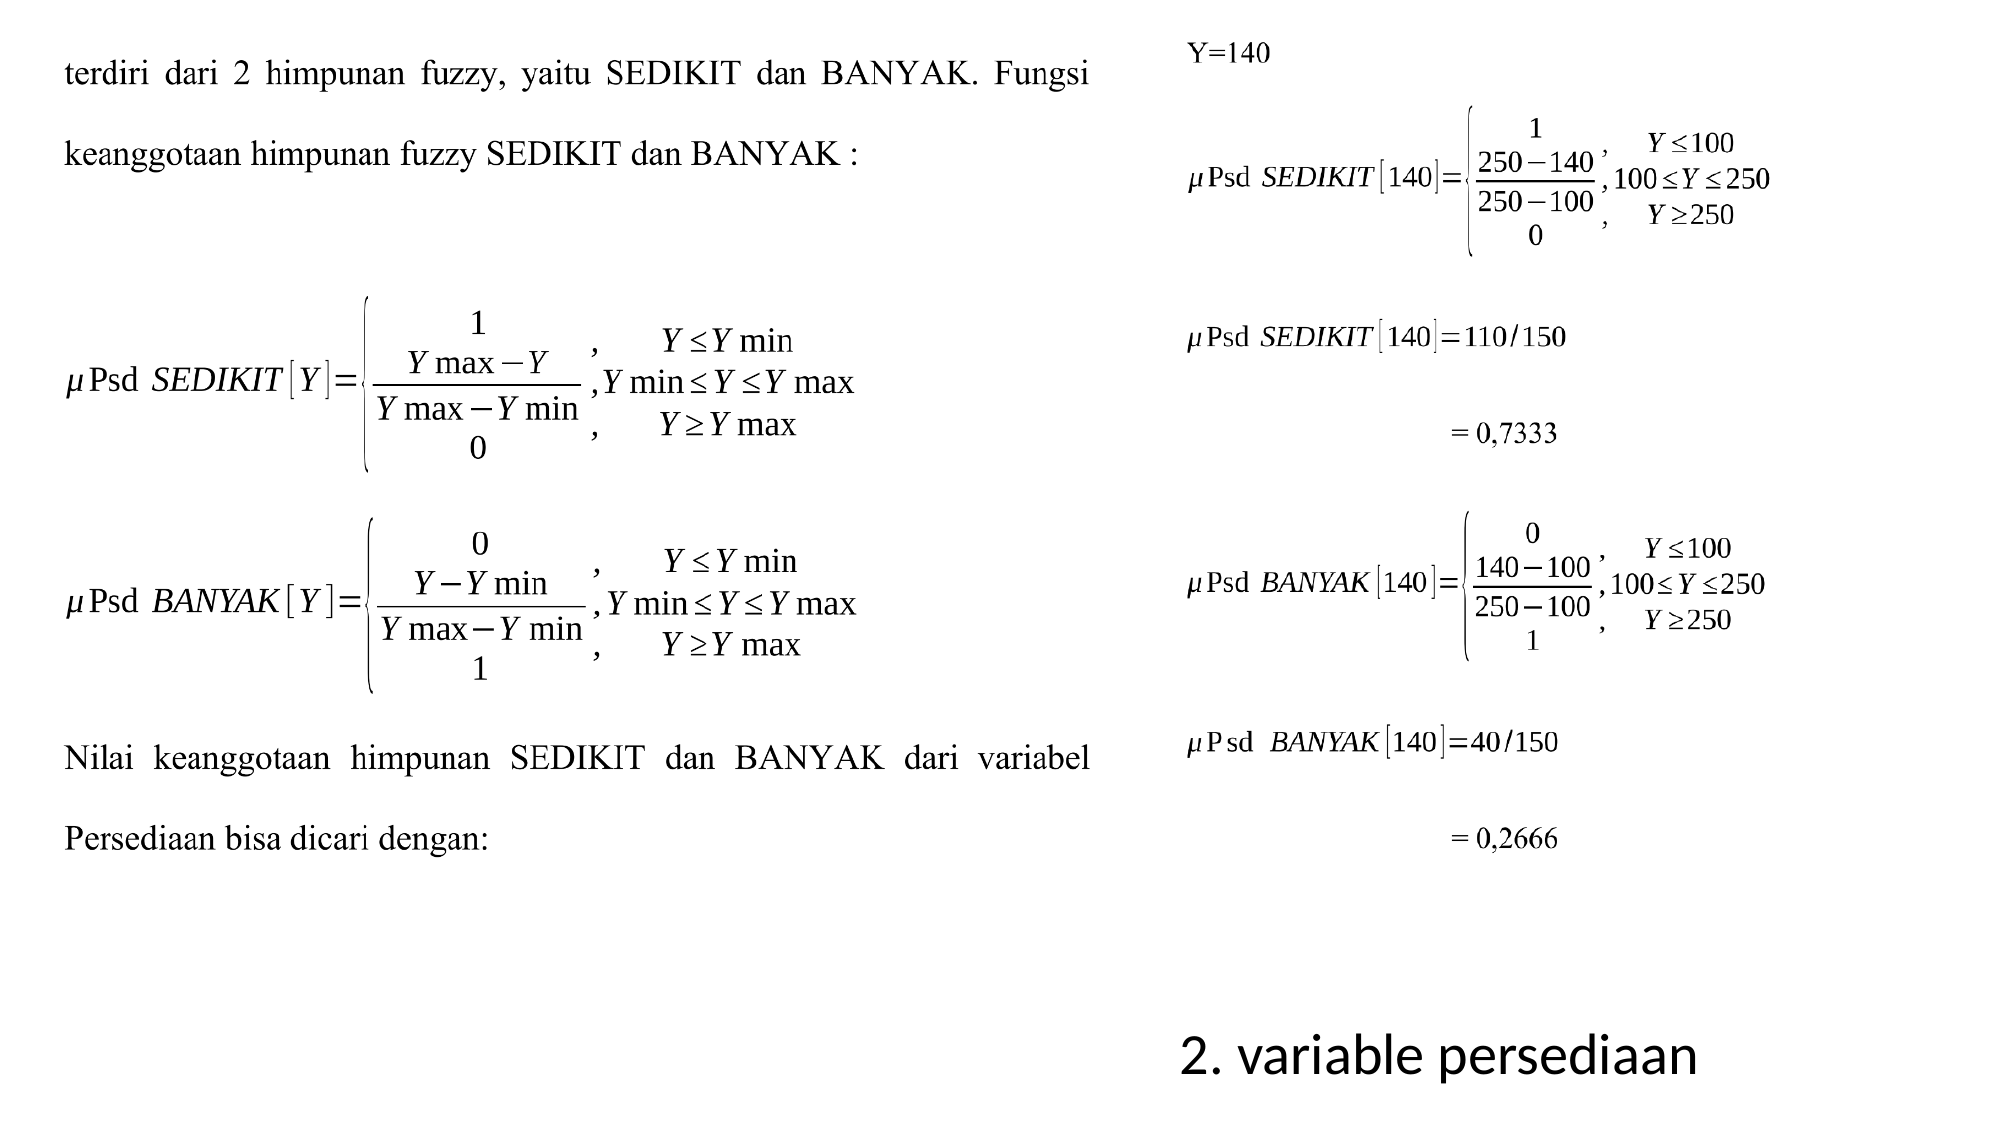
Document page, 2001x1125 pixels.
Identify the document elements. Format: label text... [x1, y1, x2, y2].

picture [24, 24, 1130, 872]
text_box 2. variable persediaan [1164, 1000, 2000, 1101]
picture [1154, 24, 1976, 955]
